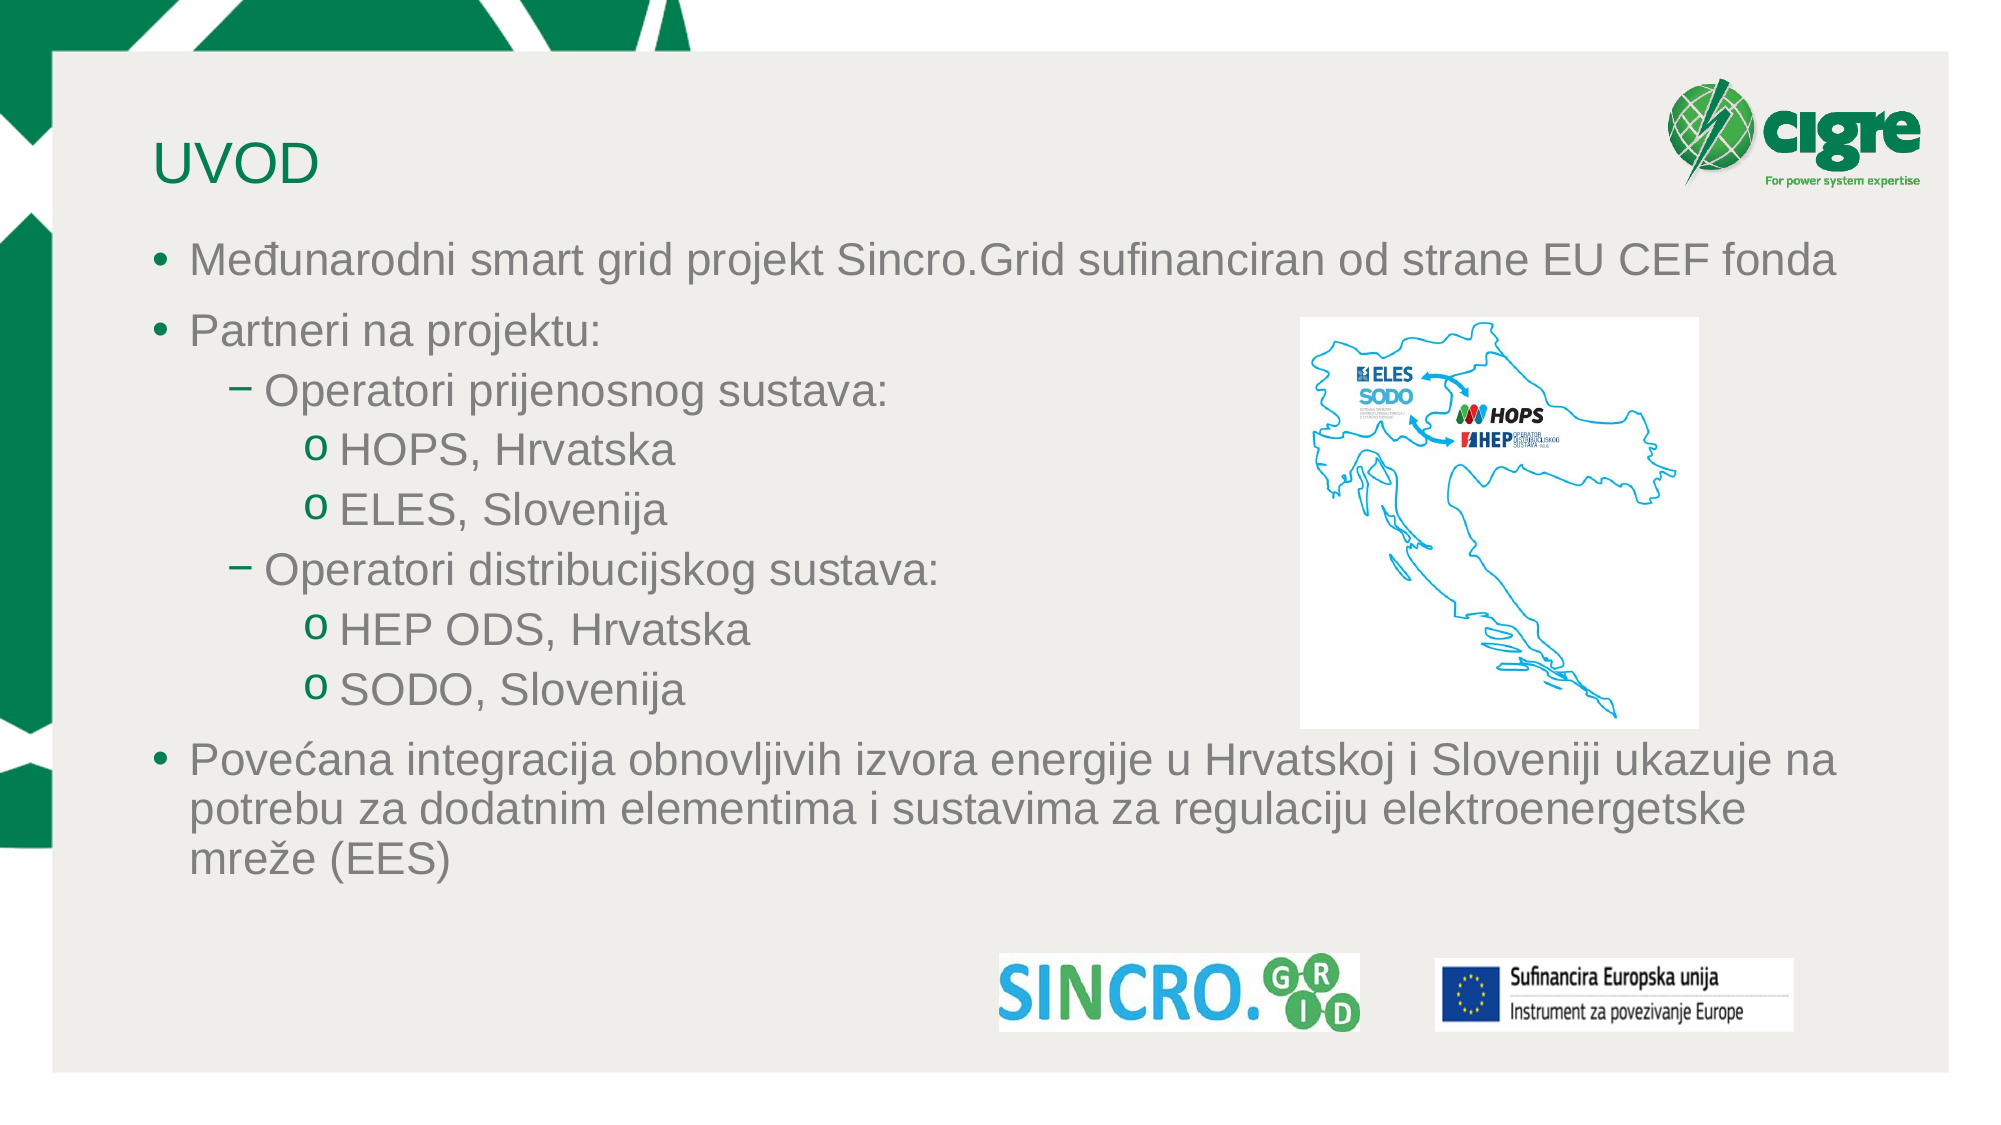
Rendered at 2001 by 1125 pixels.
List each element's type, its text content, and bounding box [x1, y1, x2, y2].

title UVOD [137, 103, 1863, 226]
picture [0, 0, 2001, 1125]
list Međunarodni smart grid projekt Sincro.Grid sufinanciran od strane EU CEF fonda Partneri na projektu: Operatori prijenosnog sustava: HOPS, Hrvatska ELES, Slovenija Operatori distribucijskog sustava: HEP ODS, Hrvatska SODO, Slovenija Povećana integracija obnovljivih izvora energije u Hrvatskoj i Sloveniji ukazuje na potrebu za dodatnim elementima i sustavima za regulaciju elektroenergetske mreže (EES) [137, 228, 1863, 943]
